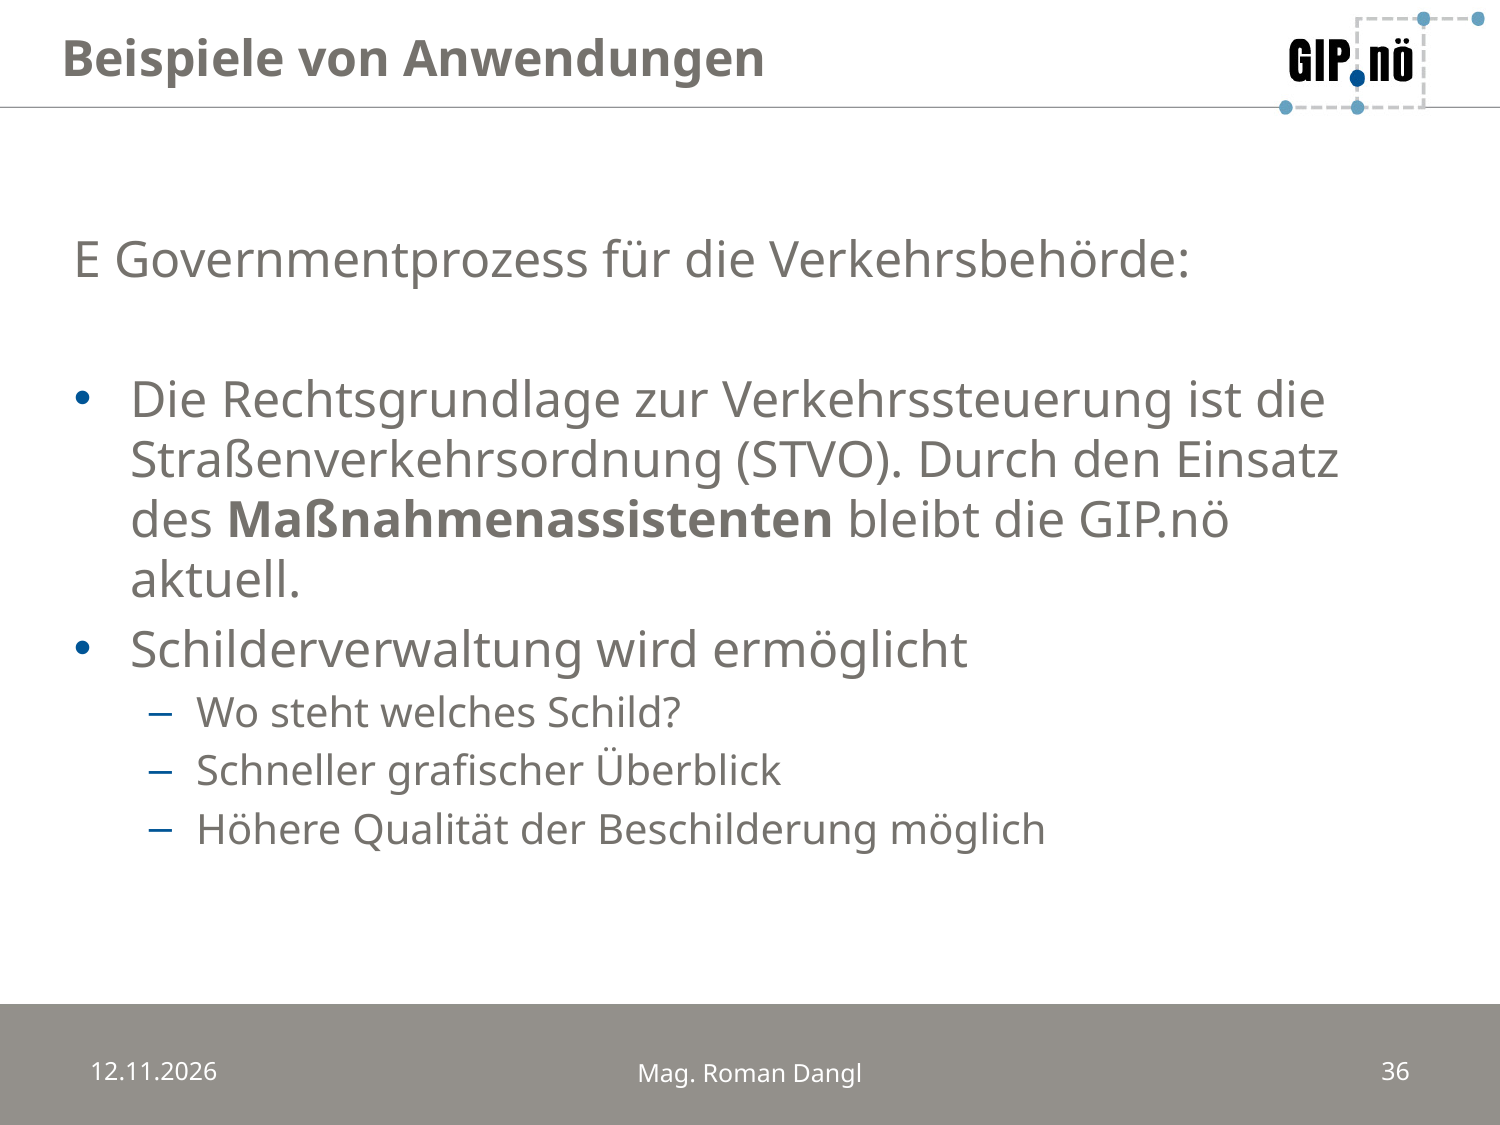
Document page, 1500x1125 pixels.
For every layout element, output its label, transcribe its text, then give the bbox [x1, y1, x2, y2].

slide_number 36 [1074, 1042, 1425, 1103]
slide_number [75, 1042, 425, 1103]
text_box Beispiele von Anwendungen [46, 18, 1181, 94]
footer Mag. Roman Dangl [512, 1042, 988, 1103]
list E Governmentprozess für die Verkehrsbehörde: Die Rechtsgrundlage zur Verkehrssteuerung ist die Straßenverkehrsordnung (STVO). Durch den Einsatz des Maßnahmenassistenten bleibt die GIP.nö aktuell. Schilderverwaltung wird ermöglicht Wo steht welches Schild? Schneller grafischer Überblick Höhere Qualität der Beschilderung möglich [59, 219, 1409, 1118]
picture [0, 0, 1500, 1125]
